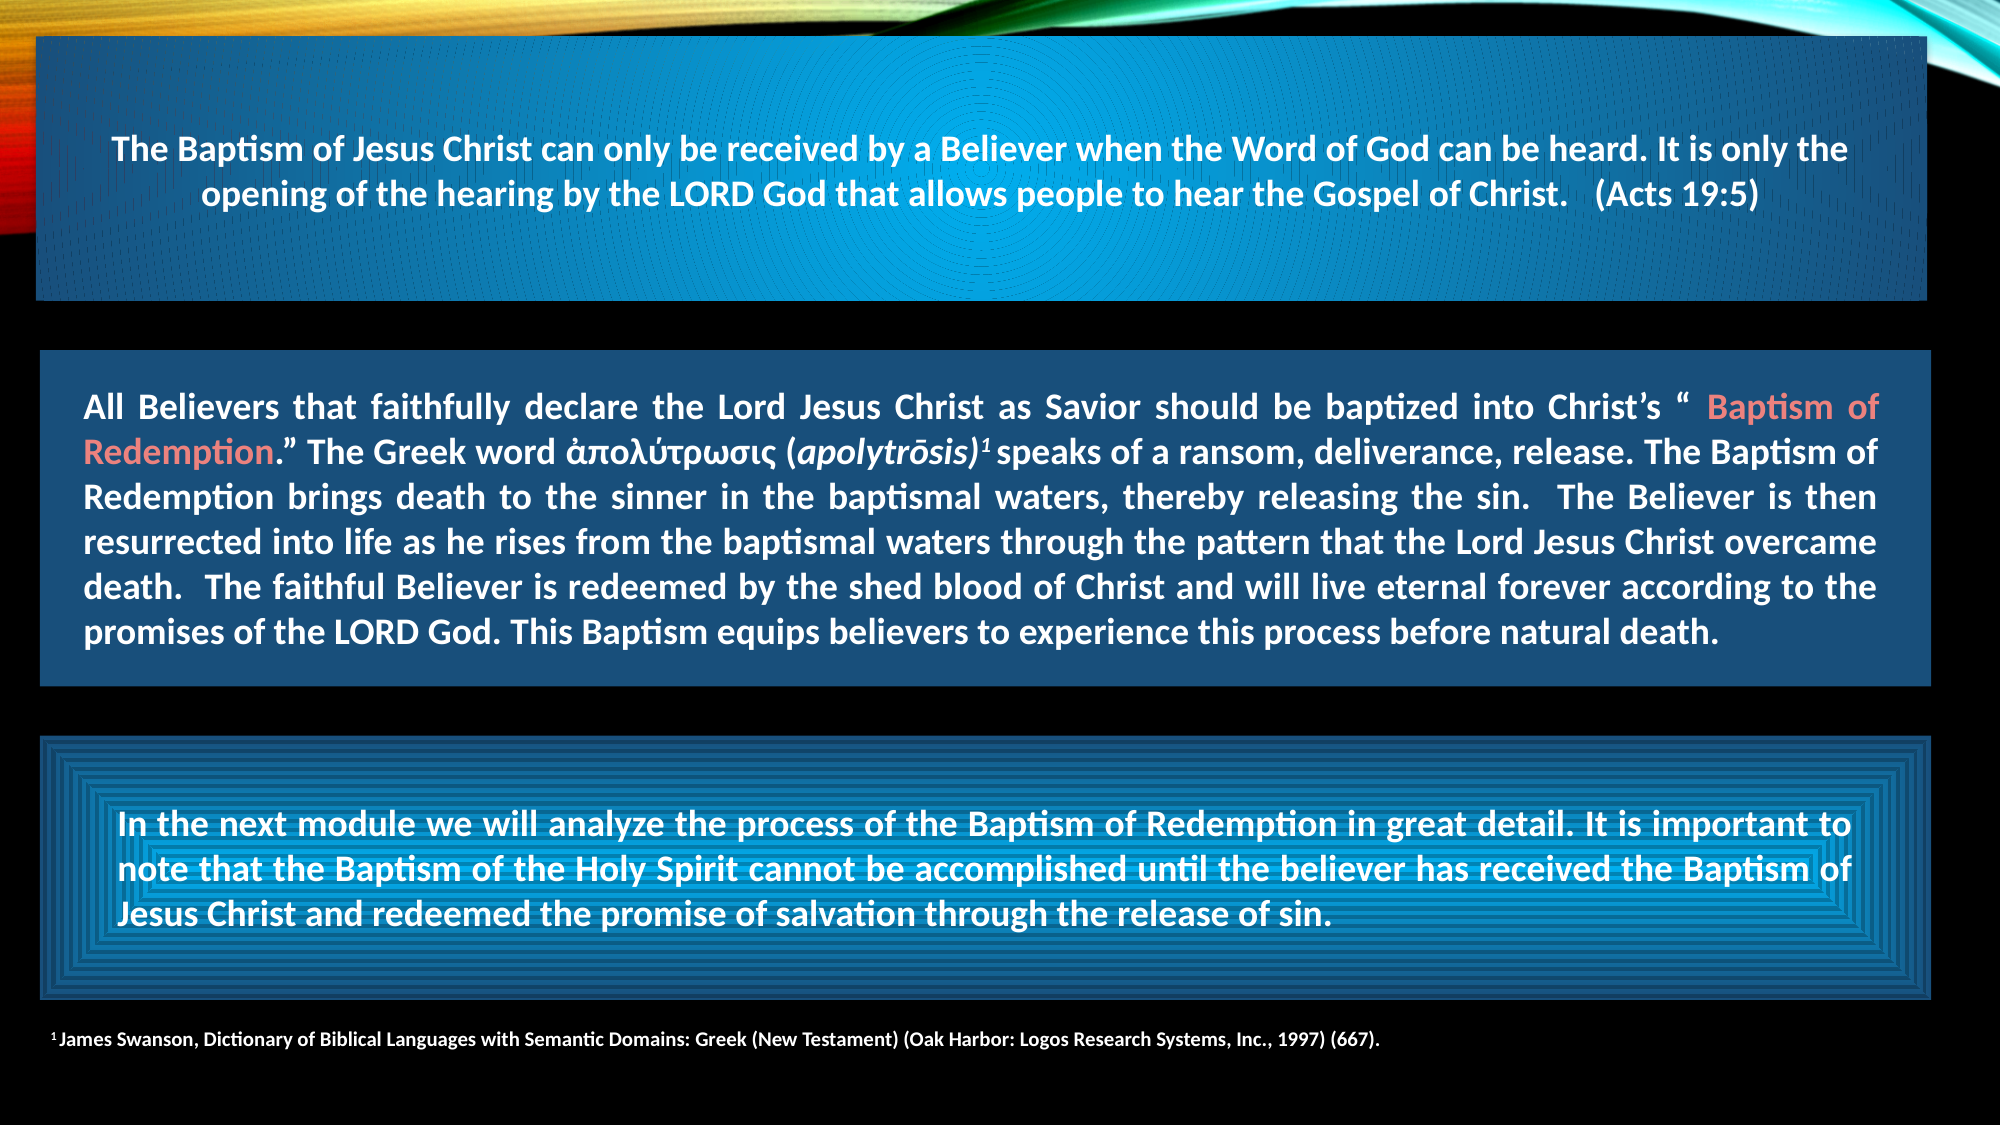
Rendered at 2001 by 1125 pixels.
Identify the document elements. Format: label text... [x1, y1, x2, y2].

text_box In the next module we will analyze the process of the Baptism of Redemption in great detail. It is important to note that the Baptism of the Holy Spirit cannot be accomplished until the believer has received the Baptism of Jesus Christ and redeemed the promise of salvation through the release of sin. [102, 792, 1869, 942]
text_box [39, 349, 1932, 687]
text_box All Believers that faithfully declare the Lord Jesus Christ as Savior should be baptized into Christ’s “ Baptism of Redemption.” The Greek word ἀπολύτρωσις (apolytrōsis)1 speaks of a ransom, deliverance, release. The Baptism of Redemption brings death to the sinner in the baptismal waters, thereby releasing the sin. The Believer is then resurrected into life as he rises from the baptismal waters through the pattern that the Lord Jesus Christ overcame death. The faithful Believer is redeemed by the shed blood of Christ and will live eternal forever according to the promises of the LORD God. This Baptism equips believers to experience this process before natural death. [68, 374, 1895, 659]
text_box [39, 735, 1932, 1001]
text_box The Baptism of Jesus Christ can only be received by a Believer when the Word of God can be heard. It is only the opening of the hearing by the LORD God that allows people to hear the Gospel of Christ. (Acts 19:5) [35, 36, 1928, 302]
text_box 1 James Swanson, Dictionary of Biblical Languages with Semantic Domains: Greek (New Testament) (Oak Harbor: Logos Research Systems, Inc., 1997) (667). [35, 973, 1928, 1059]
picture [0, 0, 2000, 237]
